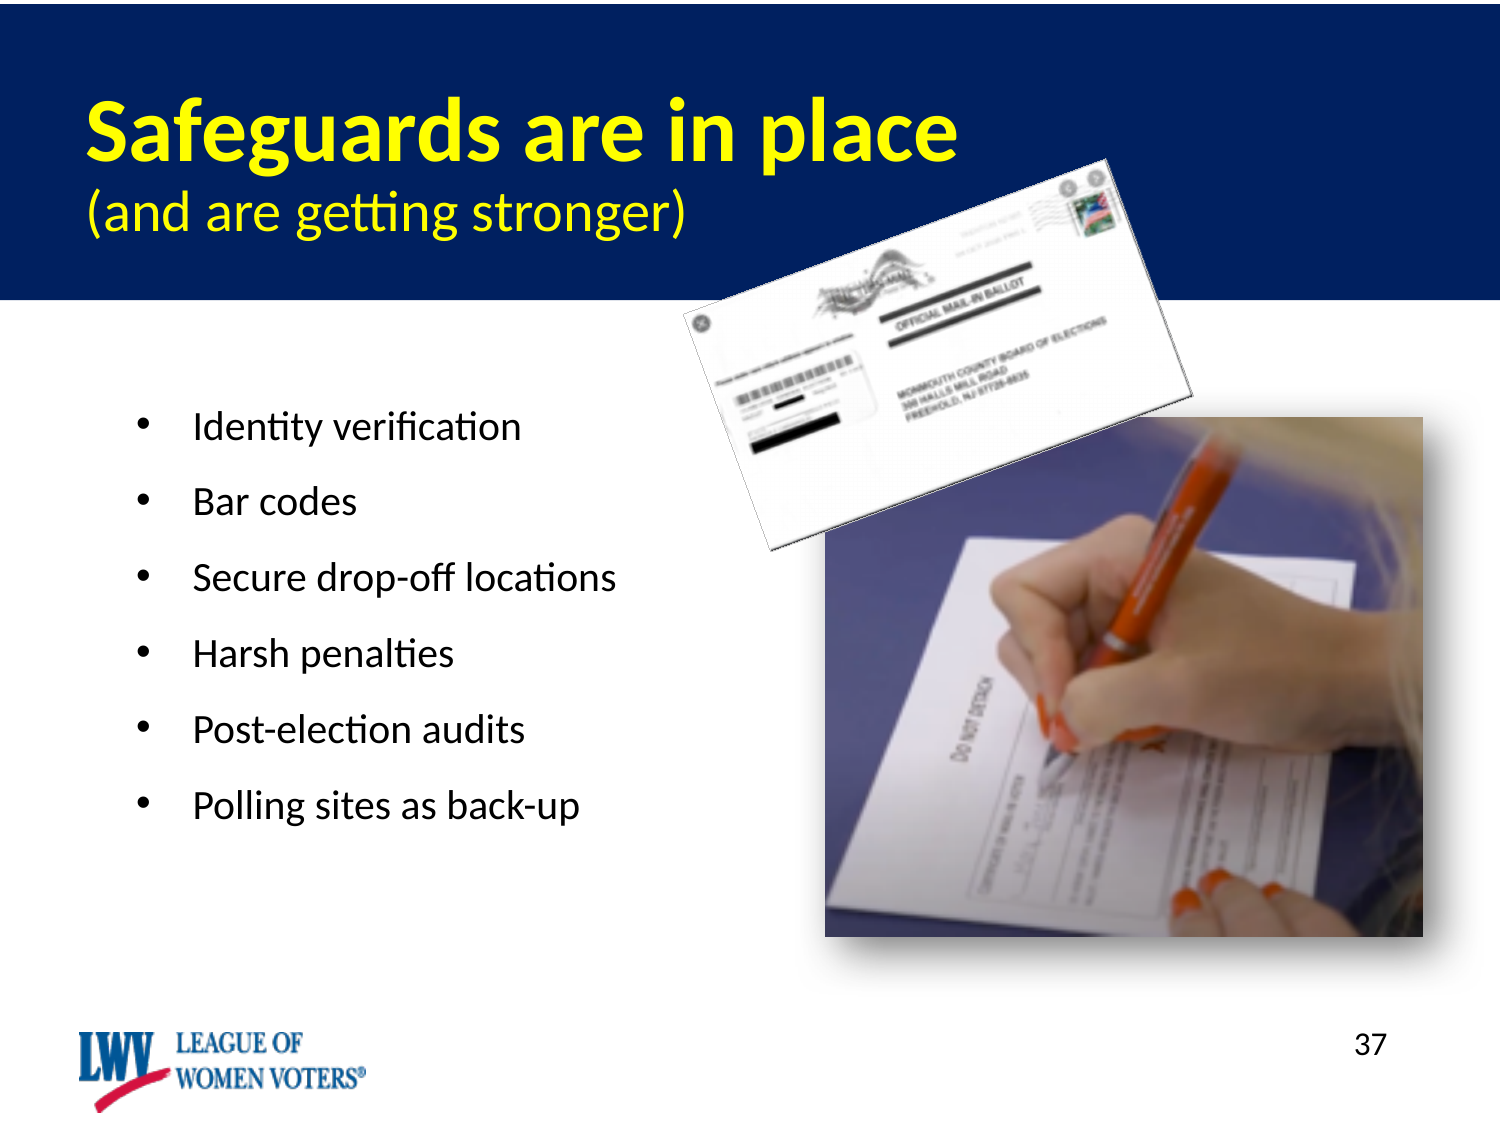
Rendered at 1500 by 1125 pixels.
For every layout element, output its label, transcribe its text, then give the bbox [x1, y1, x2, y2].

picture [79, 1032, 366, 1113]
text_box [64, 350, 709, 484]
picture [685, 160, 1423, 937]
text_box Identity verification Bar codes Secure drop-off locations Harsh penalties Post-election audits Polling sites as back-up [121, 385, 824, 519]
text_box Safeguards are in place (and are getting stronger) [70, 54, 1500, 273]
text_box [0, 3, 1500, 301]
text_box 37 [1304, 1014, 1403, 1070]
